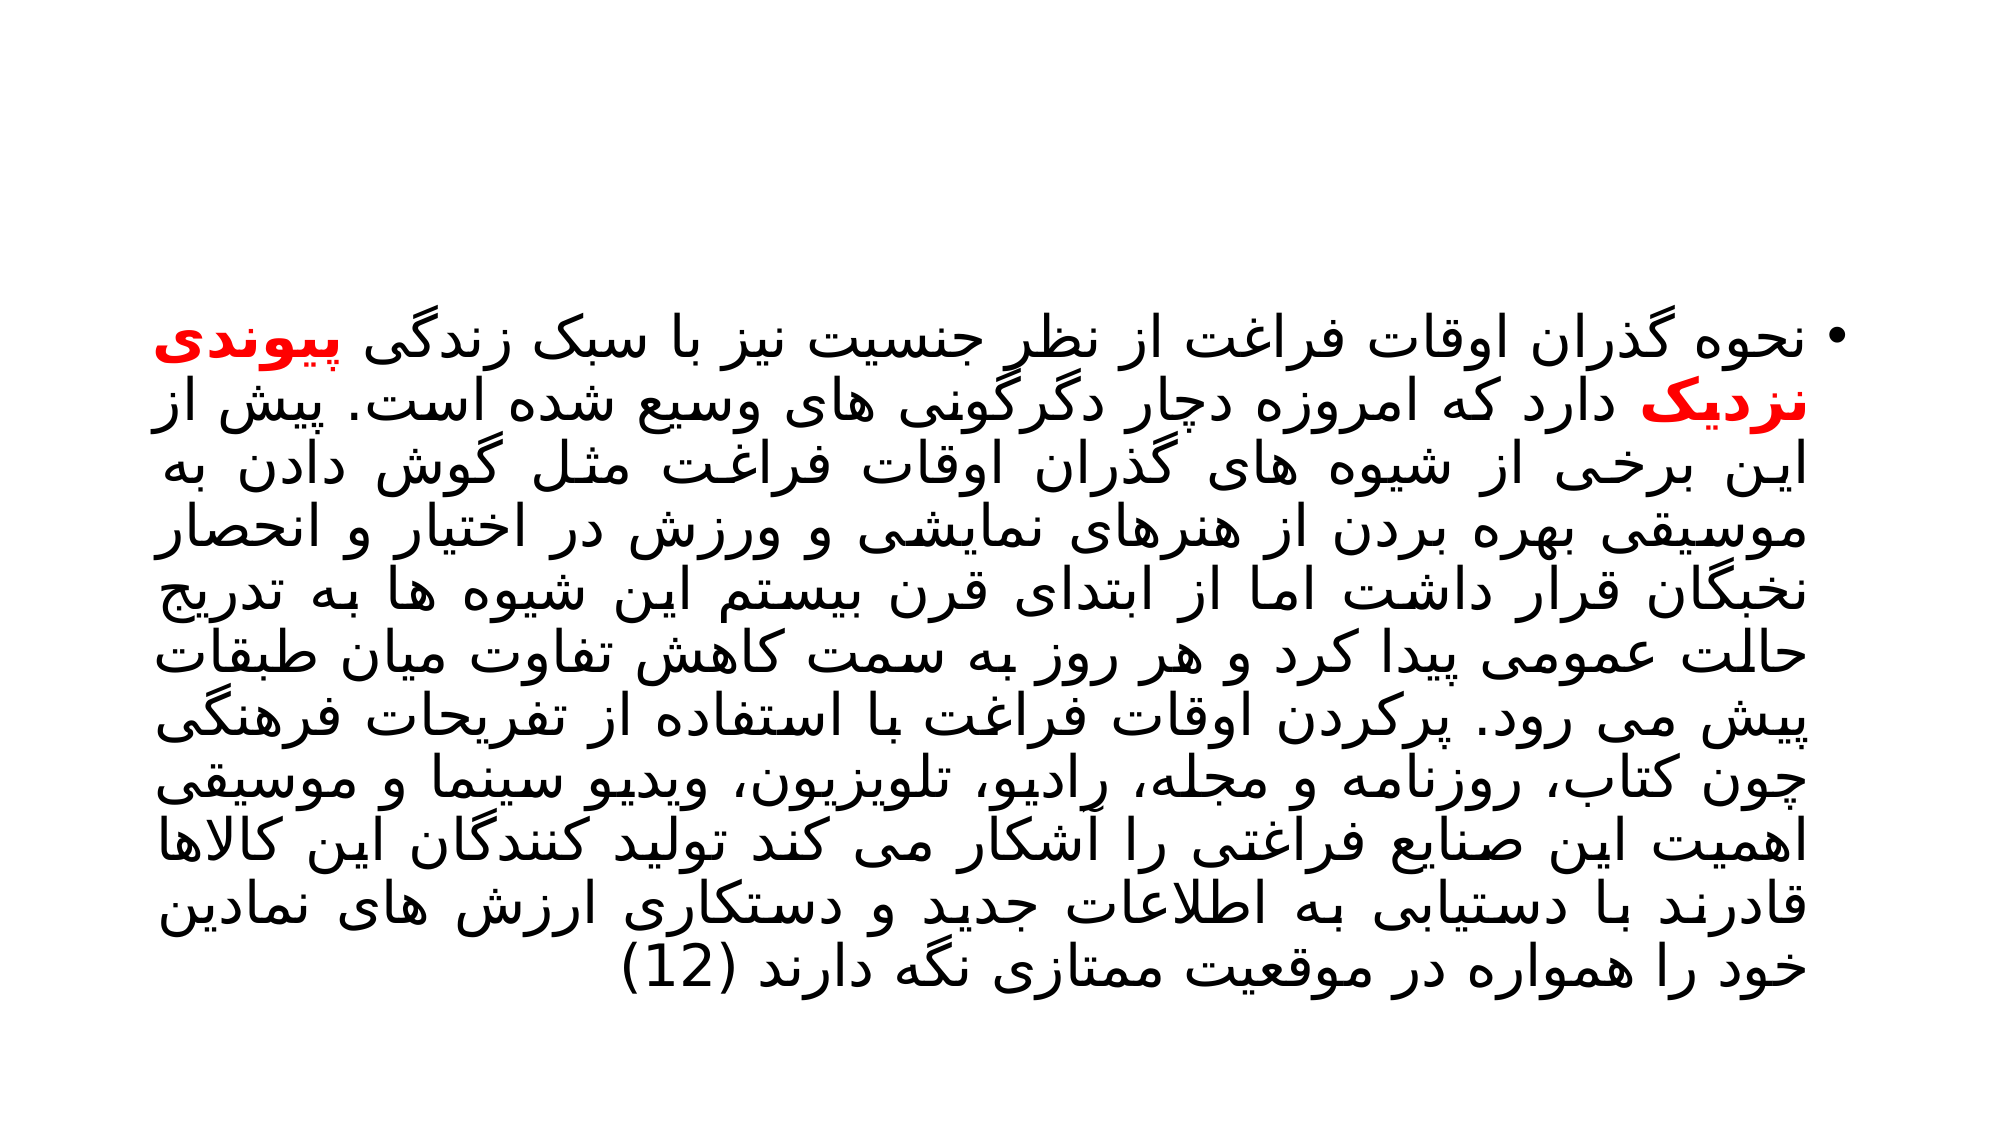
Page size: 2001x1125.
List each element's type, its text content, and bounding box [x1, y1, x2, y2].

list نحوه گذران اوقات فراغت از نظر جنسیت نیز با سبک زندگی پیوندی نزدیک دارد که امروزه دچار دگرگونی های وسیع شده است. پیش از این برخی از شیوه های گذران اوقات فراغت مثل گوش دادن به موسیقی بهره بردن از هنرهای نمایشی و ورزش در اختیار و انحصار نخبگان قرار داشت اما از ابتدای قرن بیستم این شیوه ها به تدریج حالت عمومی پیدا کرد و هر روز به سمت کاهش تفاوت میان طبقات پیش می رود. پرکردن اوقات فراغت با استفاده از تفریحات فرهنگی چون کتاب، روزنامه و مجله، رادیو، تلویزیون، ویدیو سینما و موسیقی اهمیت این صنایع فراغتی را آشکار می کند تولید کنندگان این کالاها قادرند با دستیابی به اطلاعات جدید و دستکاری ارزش های نمادین خود را همواره در موقعیت ممتازی نگه دارند (12) [137, 299, 1863, 1014]
